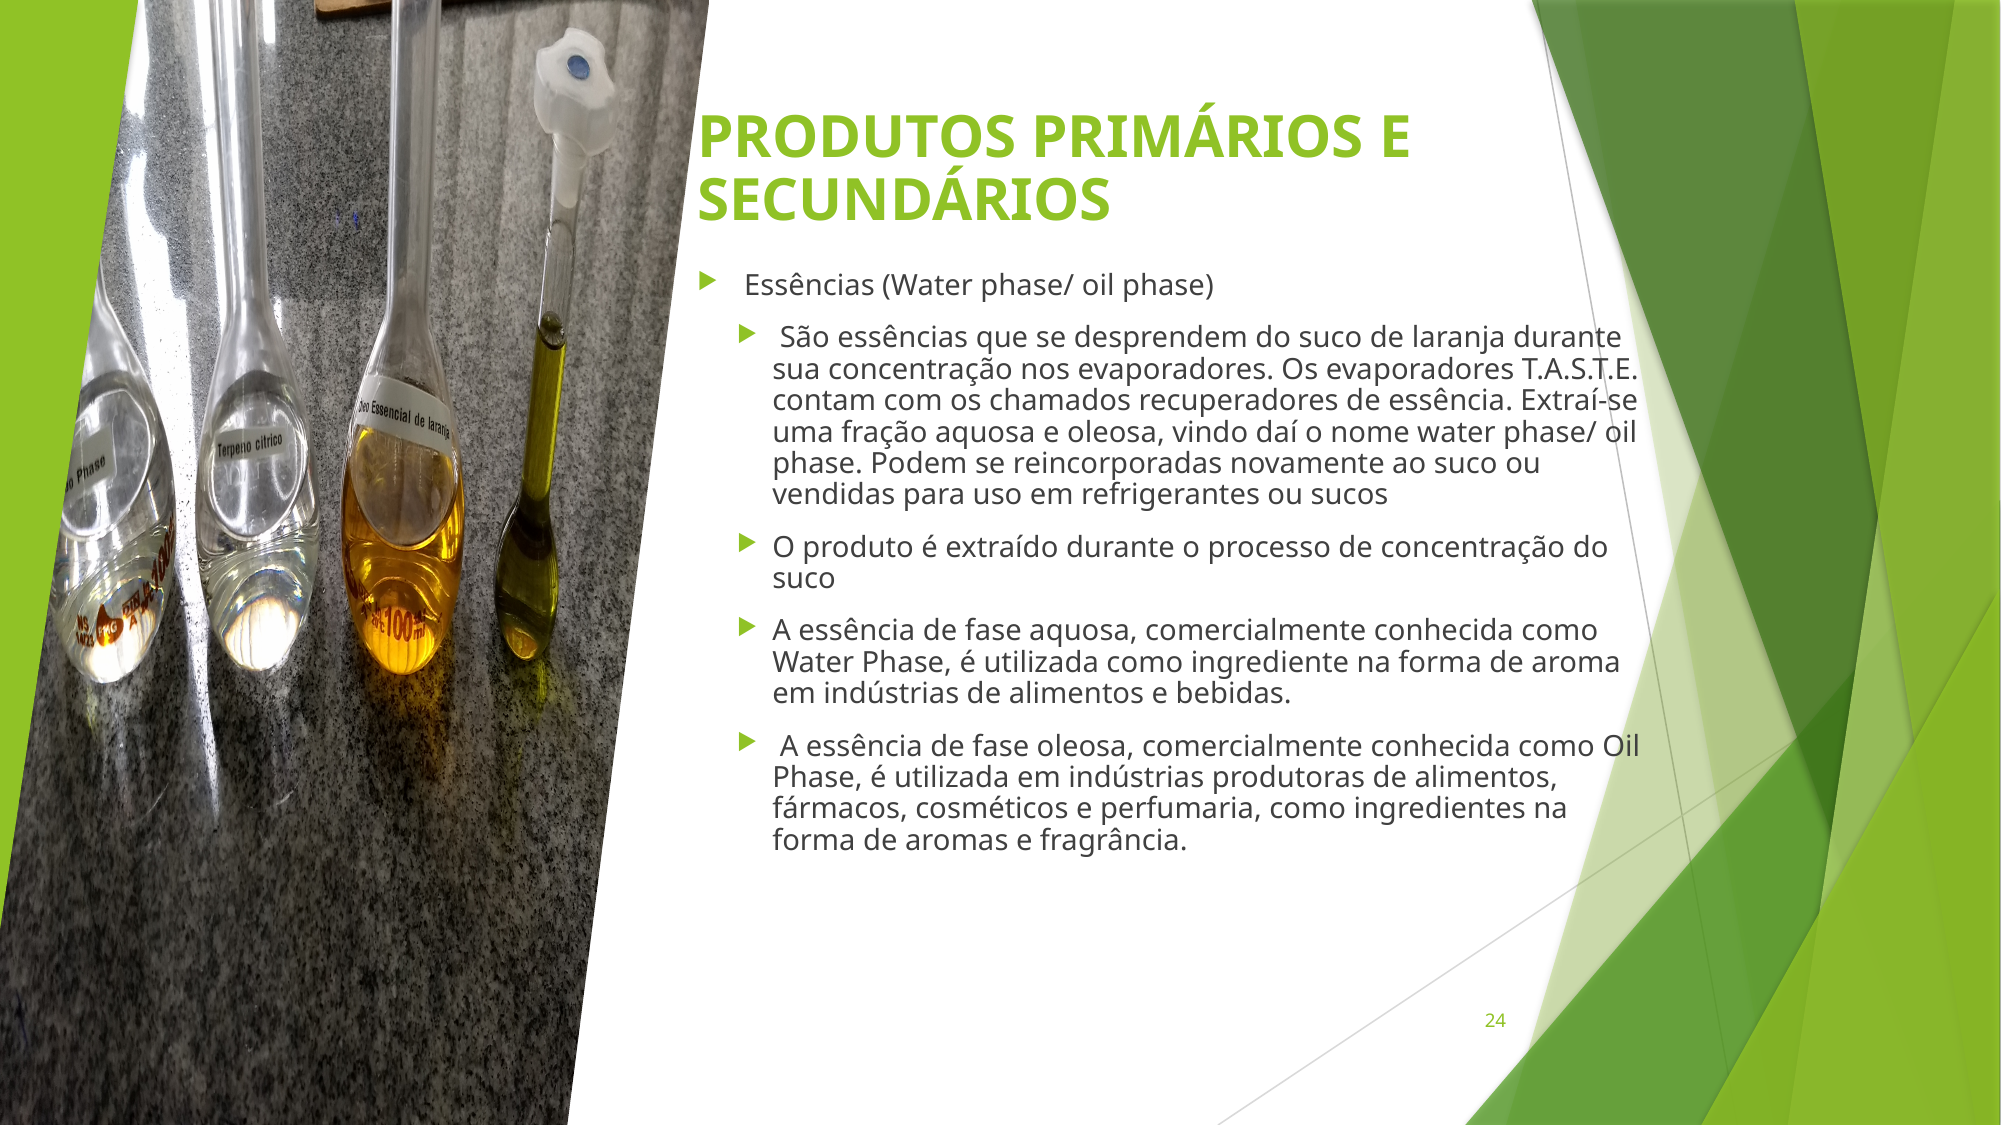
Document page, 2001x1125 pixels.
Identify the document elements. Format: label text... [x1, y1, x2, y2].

picture [0, 0, 710, 1125]
text_box Essências (Water phase/ oil phase) São essências que se desprendem do suco de laranja durante sua concentração nos evaporadores. Os evaporadores T.A.S.T.E. contam com os chamados recuperadores de essência. Extraí-se uma fração aquosa e oleosa, vindo daí o nome water phase/ oil phase. Podem se reincorporadas novamente ao suco ou vendidas para uso em refrigerantes ou sucos O produto é extraído durante o processo de concentração do suco A essência de fase aquosa, comercialmente conhecida como Water Phase, é utilizada como ingrediente na forma de aroma em indústrias de alimentos e bebidas. A essência de fase oleosa, comercialmente conhecida como Oil Phase, é utilizada em indústrias produtoras de alimentos, fármacos, cosméticos e perfumaria, como ingredientes na forma de aromas e fragrância. [715, 262, 1663, 900]
text_box PRODUTOS PRIMÁRIOS E SECUNDÁRIOS [715, 99, 1522, 317]
slide_number 24 [1409, 991, 1522, 1051]
